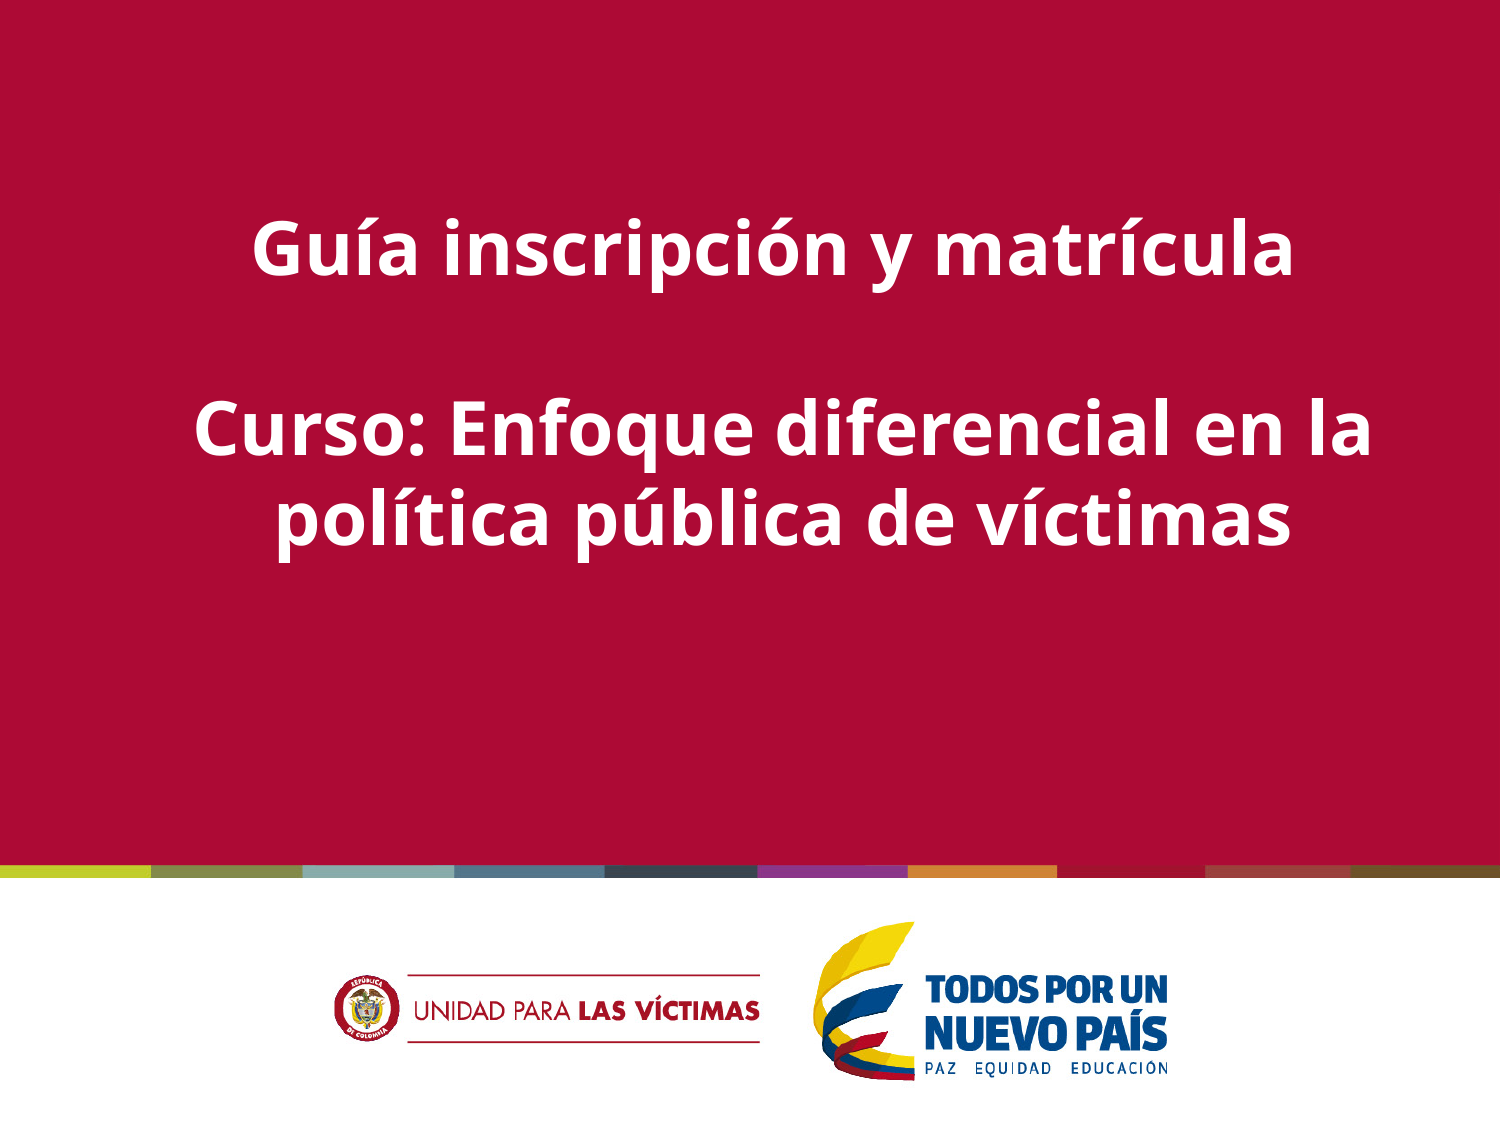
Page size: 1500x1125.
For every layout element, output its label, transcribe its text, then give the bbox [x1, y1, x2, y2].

text_box Guía inscripción y matrícula Curso: Enfoque diferencial en la política pública de víctimas [162, 193, 1405, 569]
picture [0, 0, 1500, 1125]
